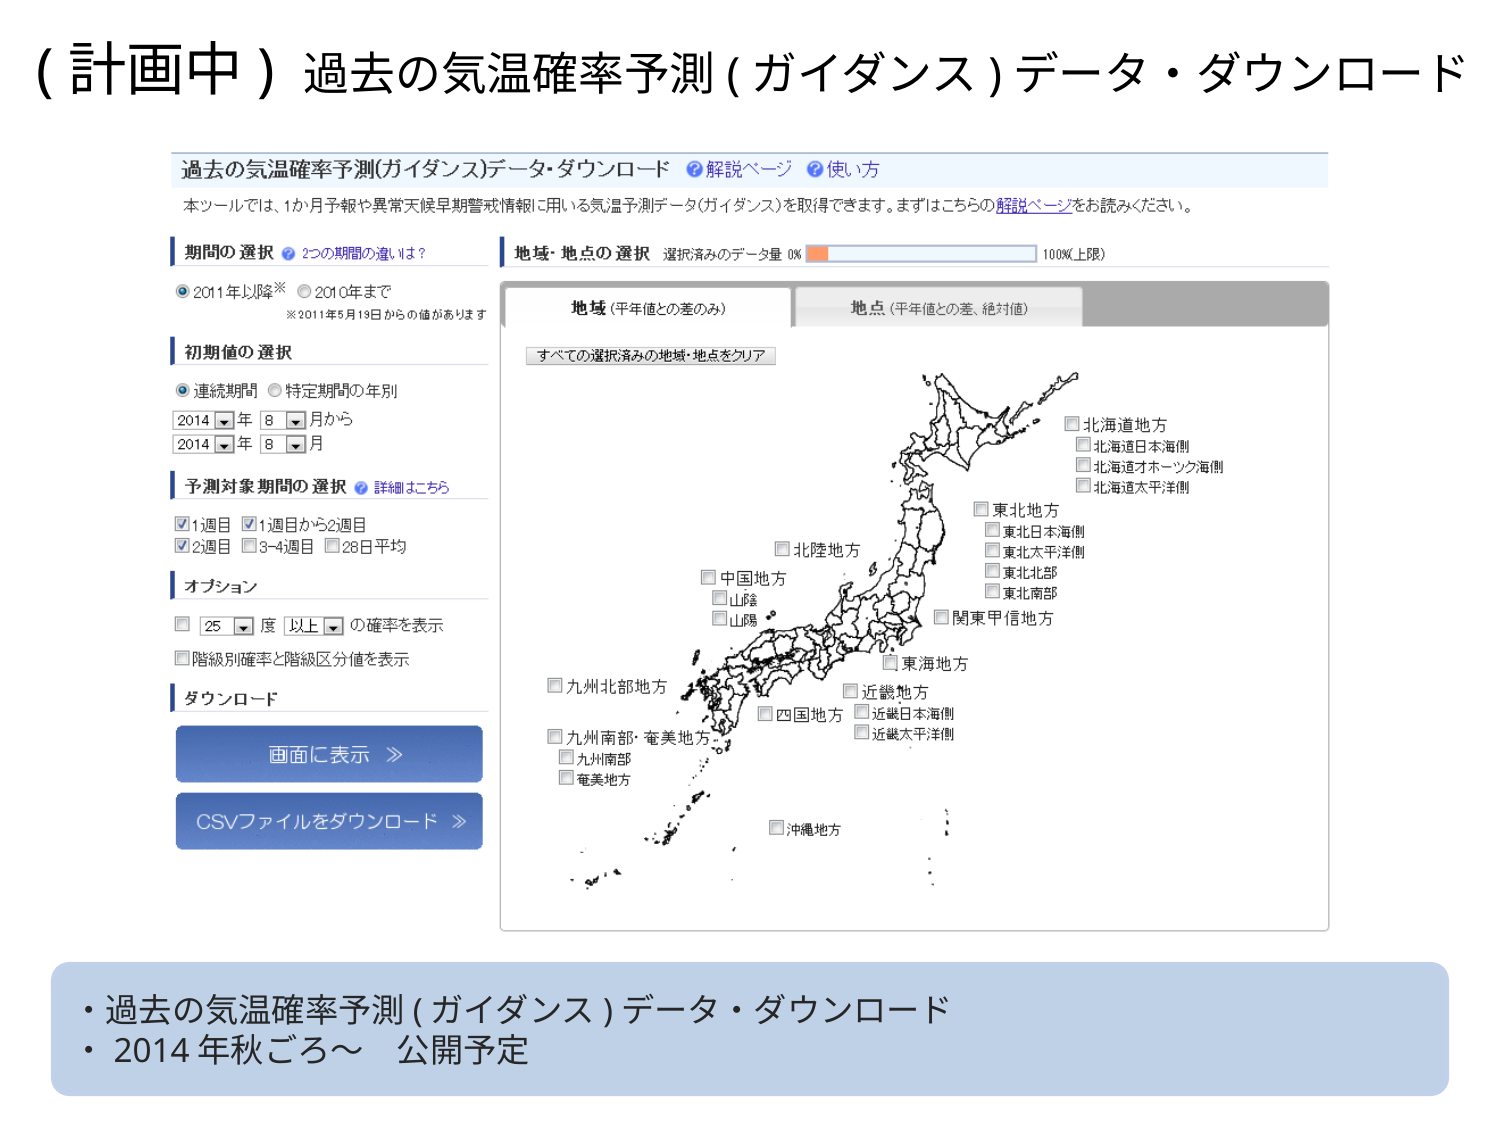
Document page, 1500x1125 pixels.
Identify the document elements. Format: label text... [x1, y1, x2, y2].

text_box ・過去の気温確率予測(ガイダンス)データ・ダウンロード ・2014年秋ごろ～ 公開予定 [50, 961, 1450, 1097]
picture [168, 148, 1335, 941]
title (計画中) 過去の気温確率予測(ガイダンス)データ・ダウンロード [0, 21, 1500, 114]
